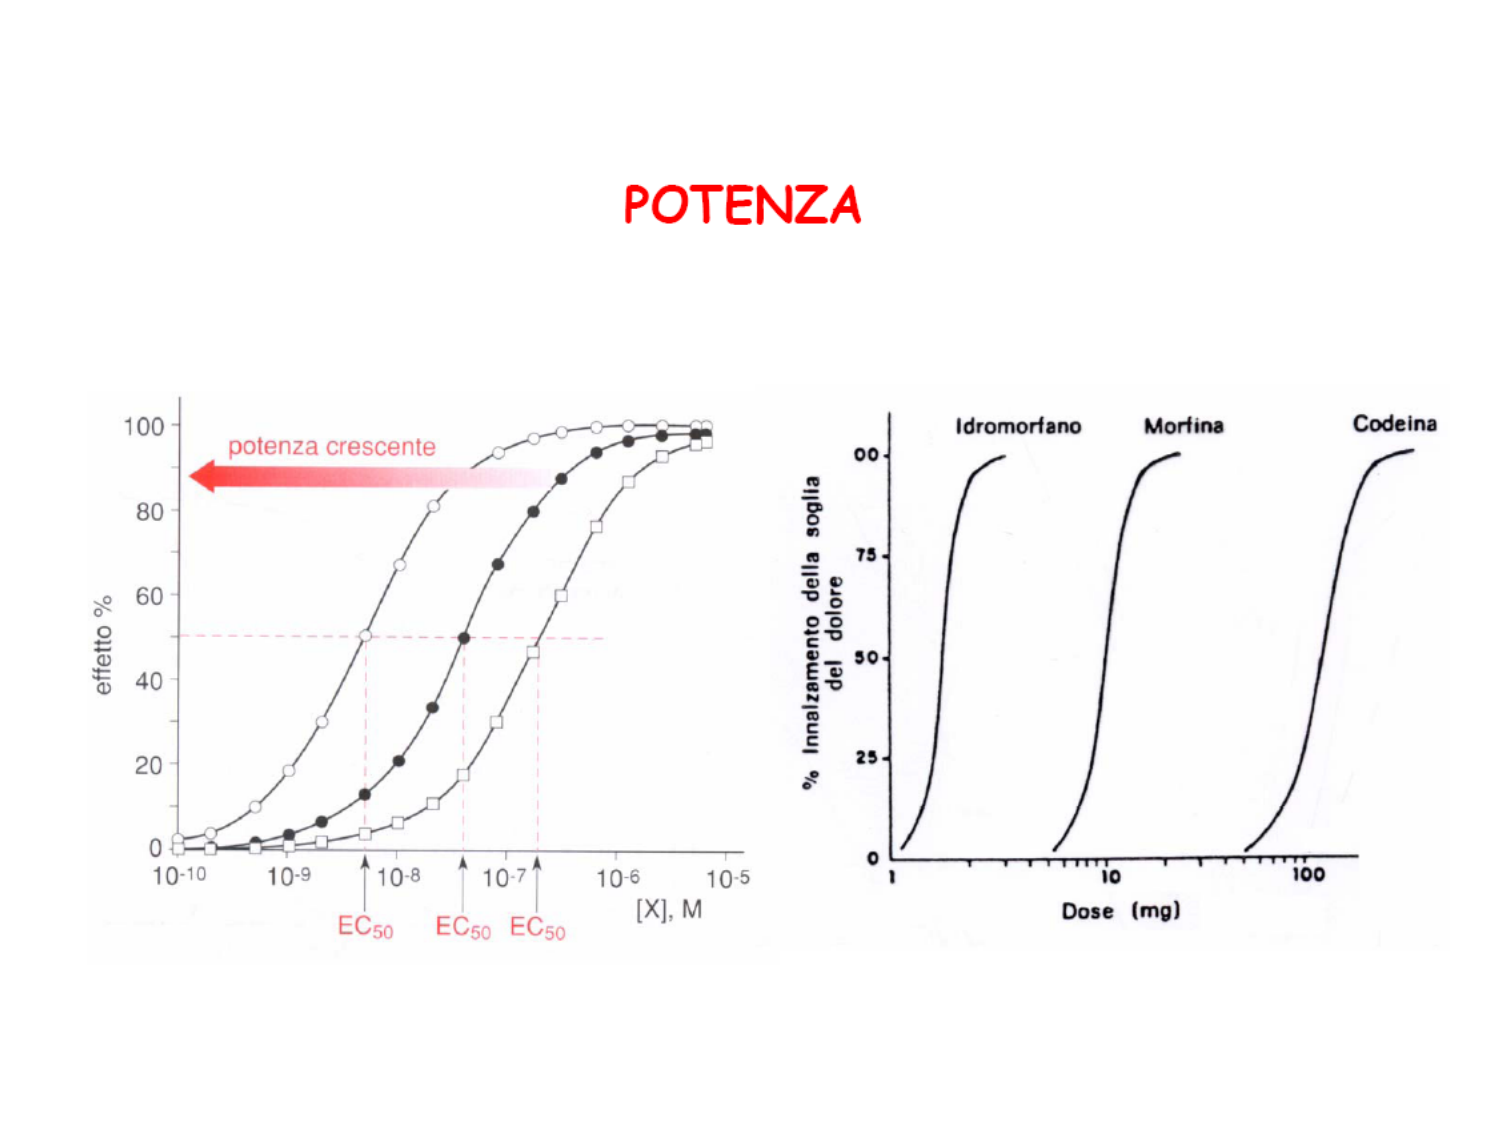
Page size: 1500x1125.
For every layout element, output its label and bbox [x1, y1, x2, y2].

picture [87, 149, 1450, 965]
